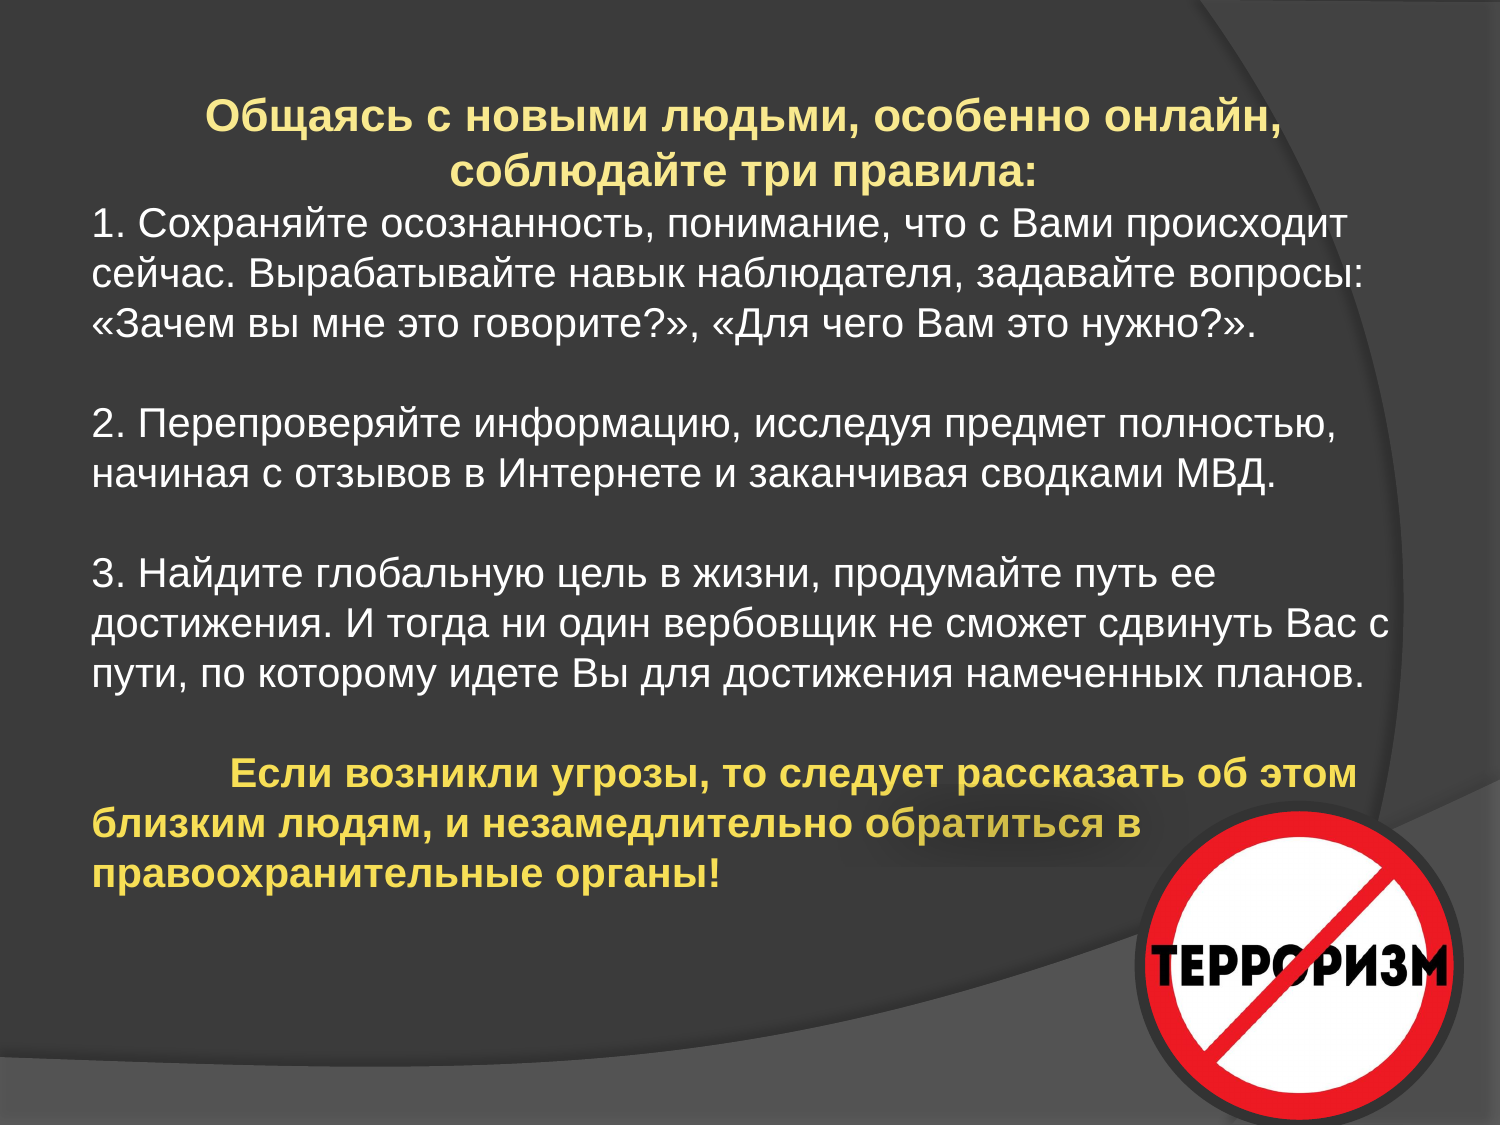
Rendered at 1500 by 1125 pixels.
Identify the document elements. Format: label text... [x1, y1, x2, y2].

text_box Общаясь с новыми людьми, особенно онлайн, соблюдайте три правила: 1. Сохраняйте осознанность, понимание, что с Вами происходит сейчас. Вырабатывайте навык наблюдателя, задавайте вопросы: «Зачем вы мне это говорите?», «Для чего Вам это нужно?». 2. Перепроверяйте информацию, исследуя предмет полностью, начиная с отзывов в Интернете и заканчивая сводками МВД. 3. Найдите глобальную цель в жизни, продумайте путь ее достижения. И тогда ни один вербовщик не сможет сдвинуть Вас с пути, по которому идете Вы для достижения намеченных планов. Если возникли угрозы, то следует рассказать об этом близким людям, и незамедлительно обратиться в правоохранительные органы! [76, 78, 1412, 904]
picture [1139, 805, 1459, 1125]
